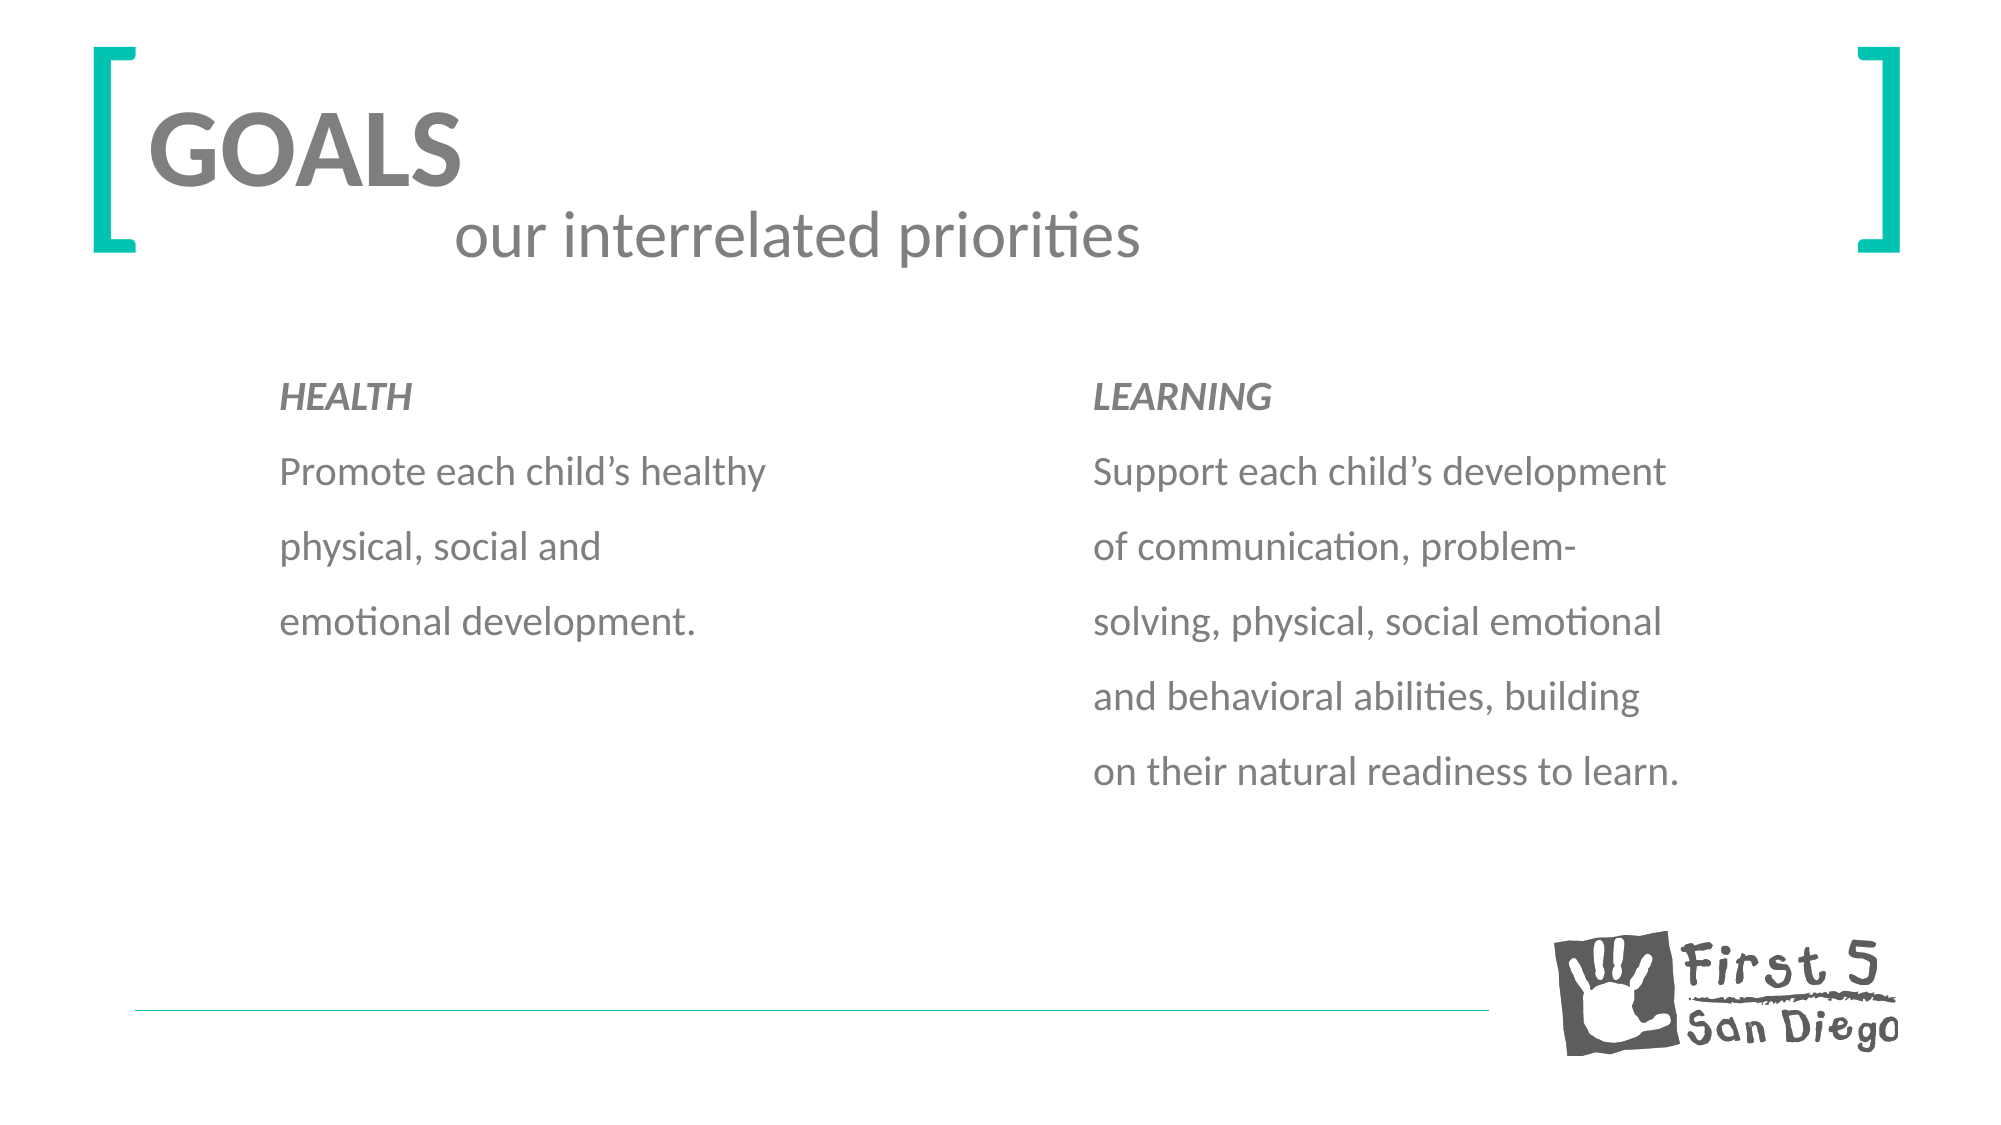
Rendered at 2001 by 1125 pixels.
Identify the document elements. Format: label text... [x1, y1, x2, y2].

text_box GOALS [133, 66, 1830, 219]
picture [1554, 931, 1898, 1056]
text_box LEARNING Support each child’s development of communication, problem-solving, physical, social emotional and behavioral abilities, building on their natural readiness to learn. [1078, 336, 1697, 806]
text_box [ [60, 0, 469, 279]
text_box HEALTH Promote each child’s healthy physical, social and emotional development. [264, 336, 858, 655]
text_box our interrelated priorities [439, 182, 1697, 279]
text_box ] [1830, 0, 2000, 279]
